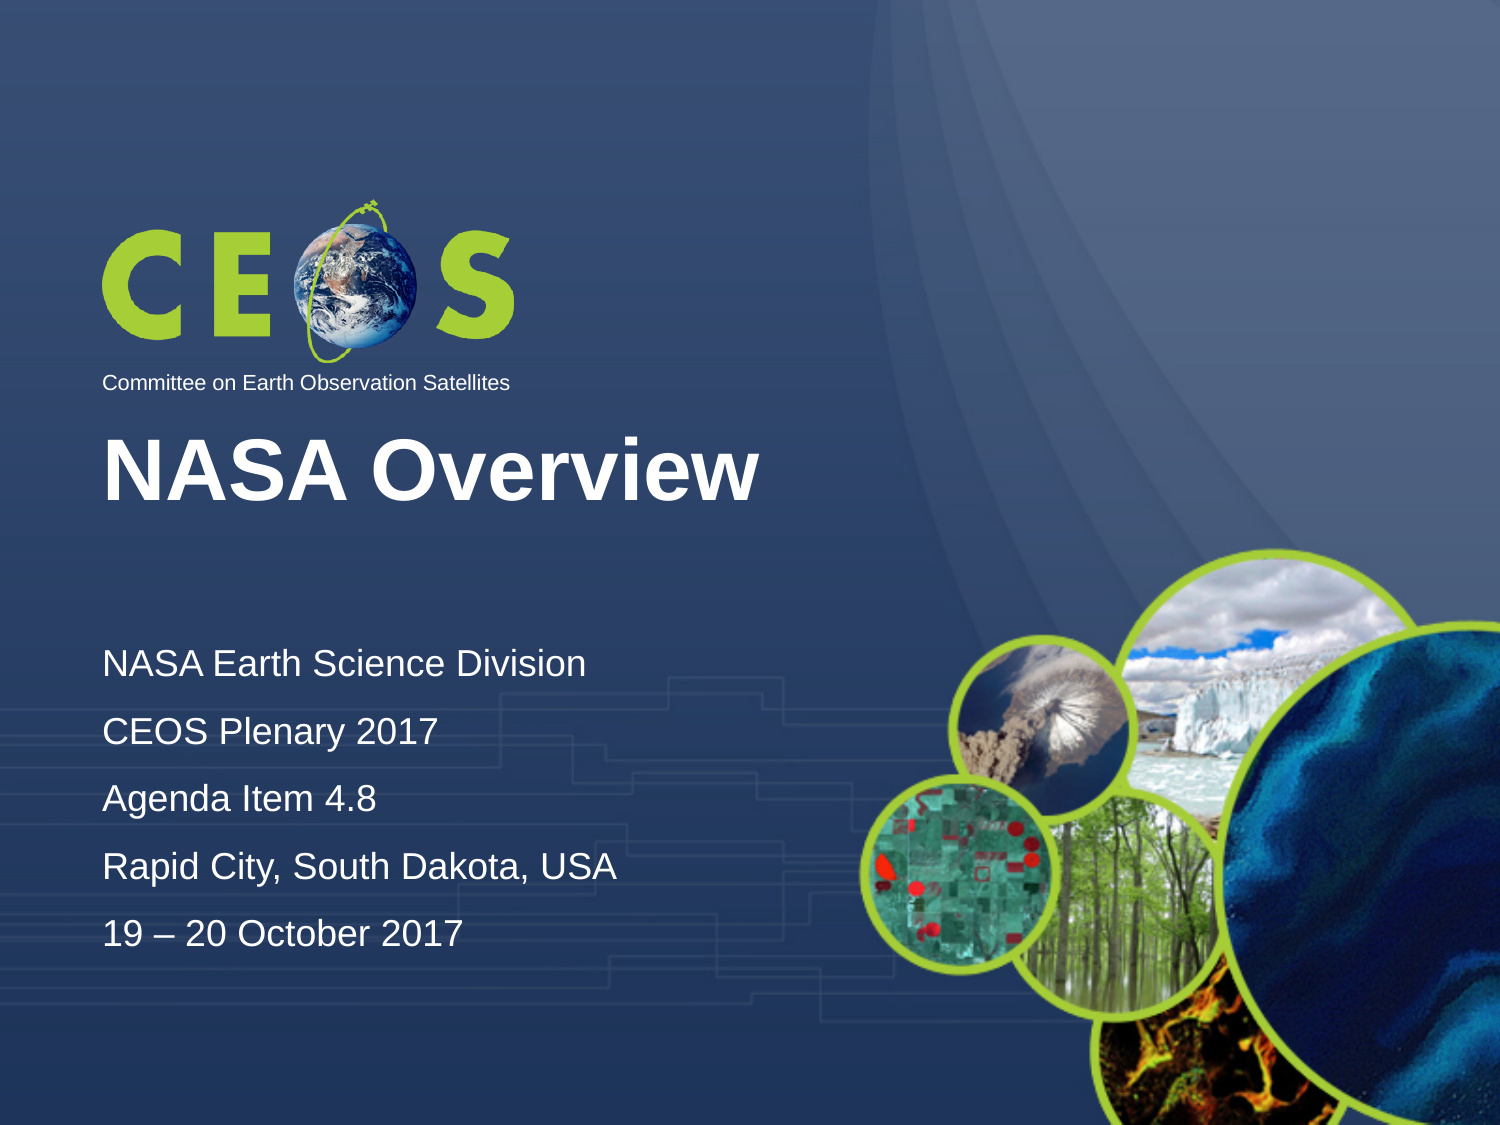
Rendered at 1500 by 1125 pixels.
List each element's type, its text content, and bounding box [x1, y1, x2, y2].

picture [1435, 1058, 1443, 1065]
title NASA Overview [102, 412, 1045, 576]
text_box NASA Earth Science Division CEOS Plenary 2017 Agenda Item 4.8 Rapid City, South Dakota, USA 19 – 20 October 2017 [102, 616, 892, 1034]
picture [0, 0, 1500, 1125]
text_box Committee on Earth Observation Satellites [102, 368, 563, 403]
